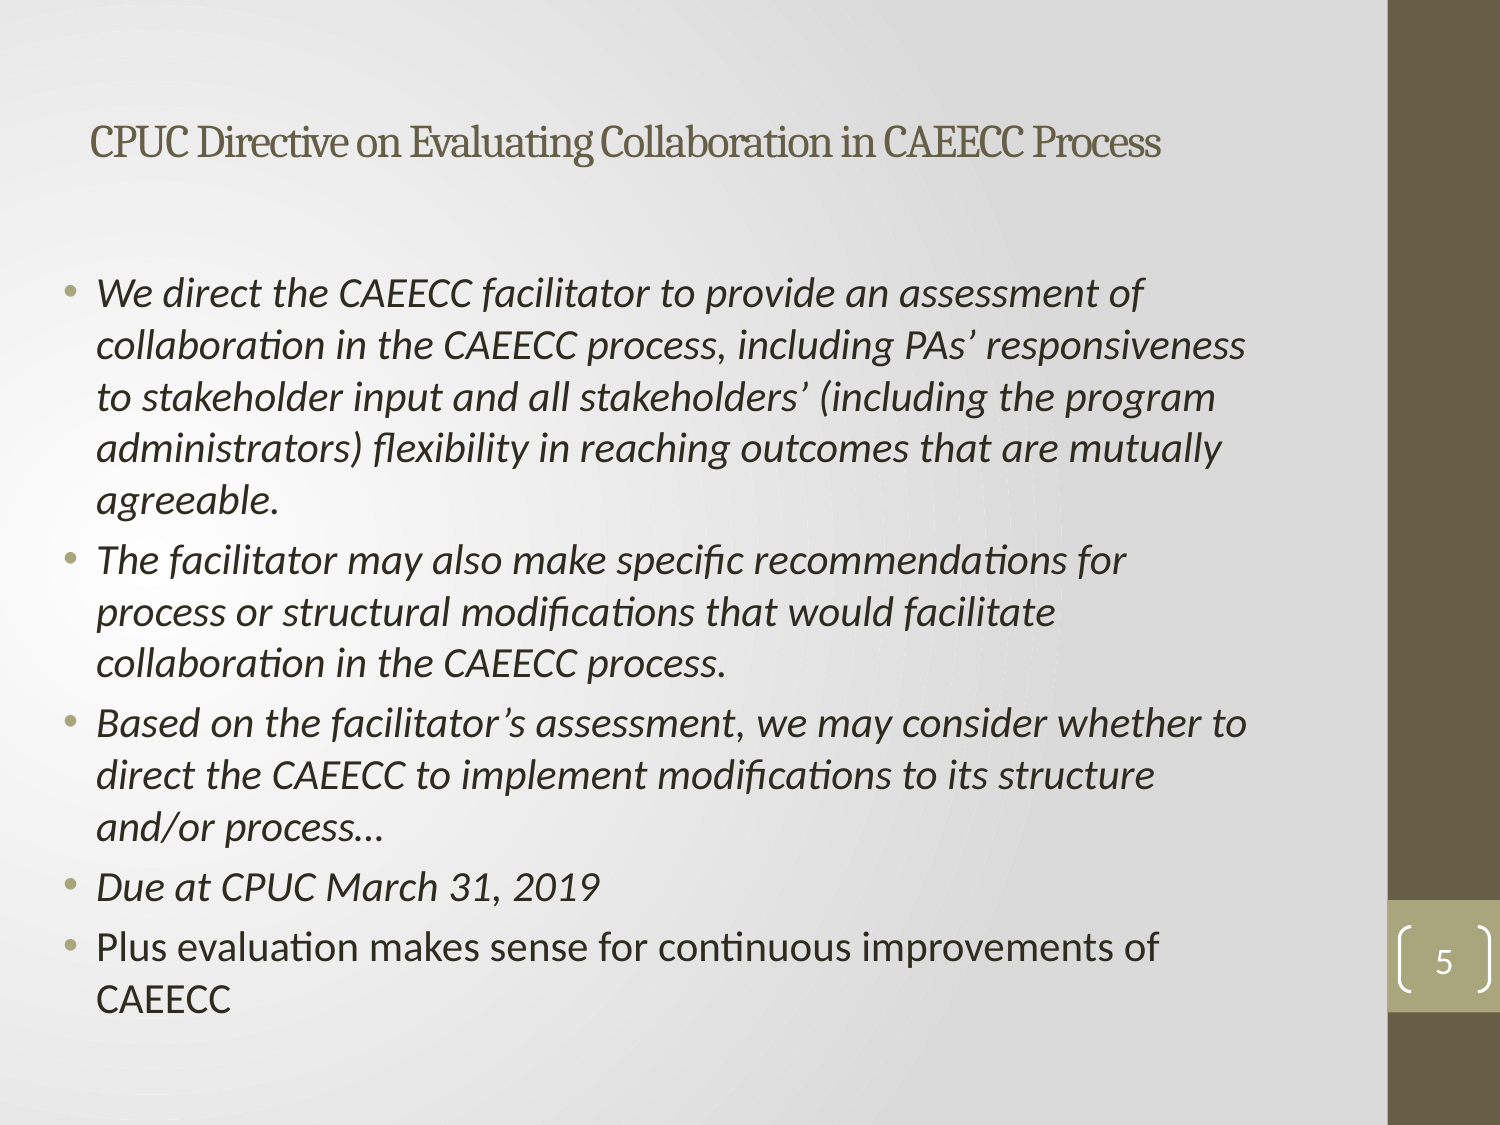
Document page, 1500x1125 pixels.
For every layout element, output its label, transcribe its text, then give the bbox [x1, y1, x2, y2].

list We direct the CAEECC facilitator to provide an assessment of collaboration in the CAEECC process, including PAs’ responsiveness to stakeholder input and all stakeholders’ (including the program administrators) flexibility in reaching outcomes that are mutually agreeable. The facilitator may also make specific recommendations for process or structural modifications that would facilitate collaboration in the CAEECC process. Based on the facilitator’s assessment, we may consider whether to direct the CAEECC to implement modifications to its structure and/or process… Due at CPUC March 31, 2019 Plus evaluation makes sense for continuous improvements of CAEECC [31, 257, 1282, 1045]
slide_number 5 [1397, 925, 1492, 994]
title CPUC Directive on Evaluating Collaboration in CAEECC Process [75, 45, 1325, 233]
